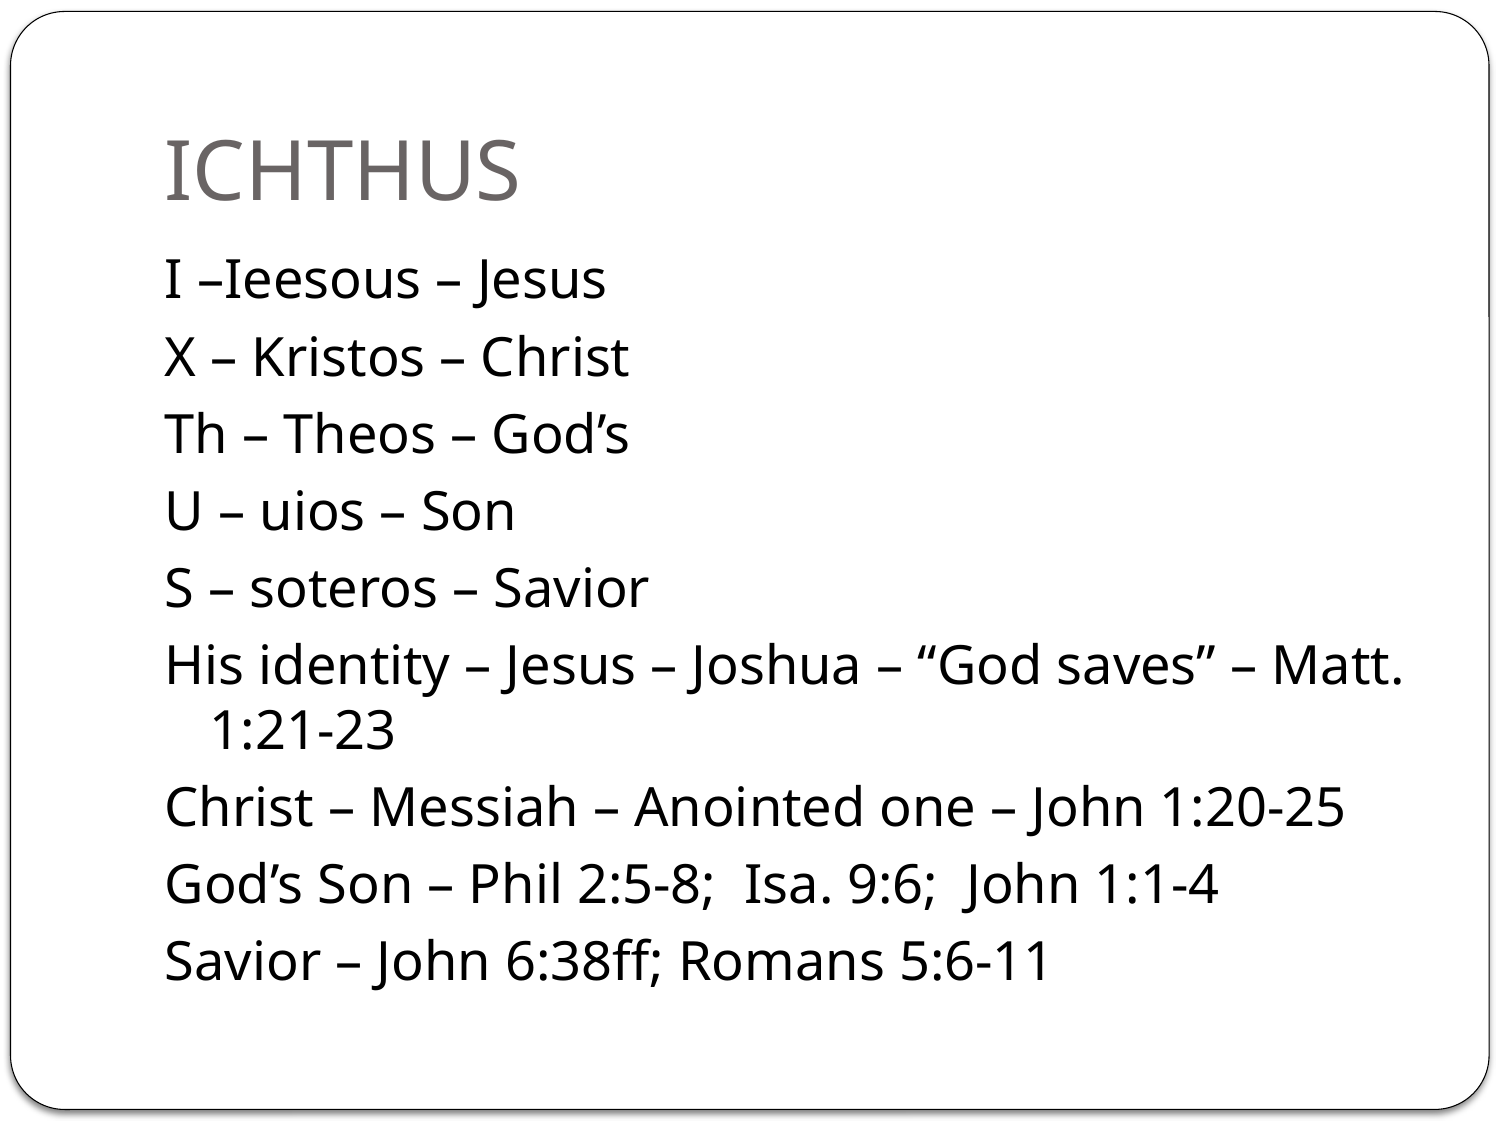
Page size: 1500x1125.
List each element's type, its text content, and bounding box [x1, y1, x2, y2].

title ICHTHUS [150, 45, 1425, 233]
list I –Ieesous – Jesus X – Kristos – Christ Th – Theos – God’s U – uios – Son S – soteros – Savior His identity – Jesus – Joshua – “God saves” – Matt. 1:21-23 Christ – Messiah – Anointed one – John 1:20-25 God’s Son – Phil 2:5-8; Isa. 9:6; John 1:1-4 Savior – John 6:38ff; Romans 5:6-11 [150, 237, 1425, 988]
